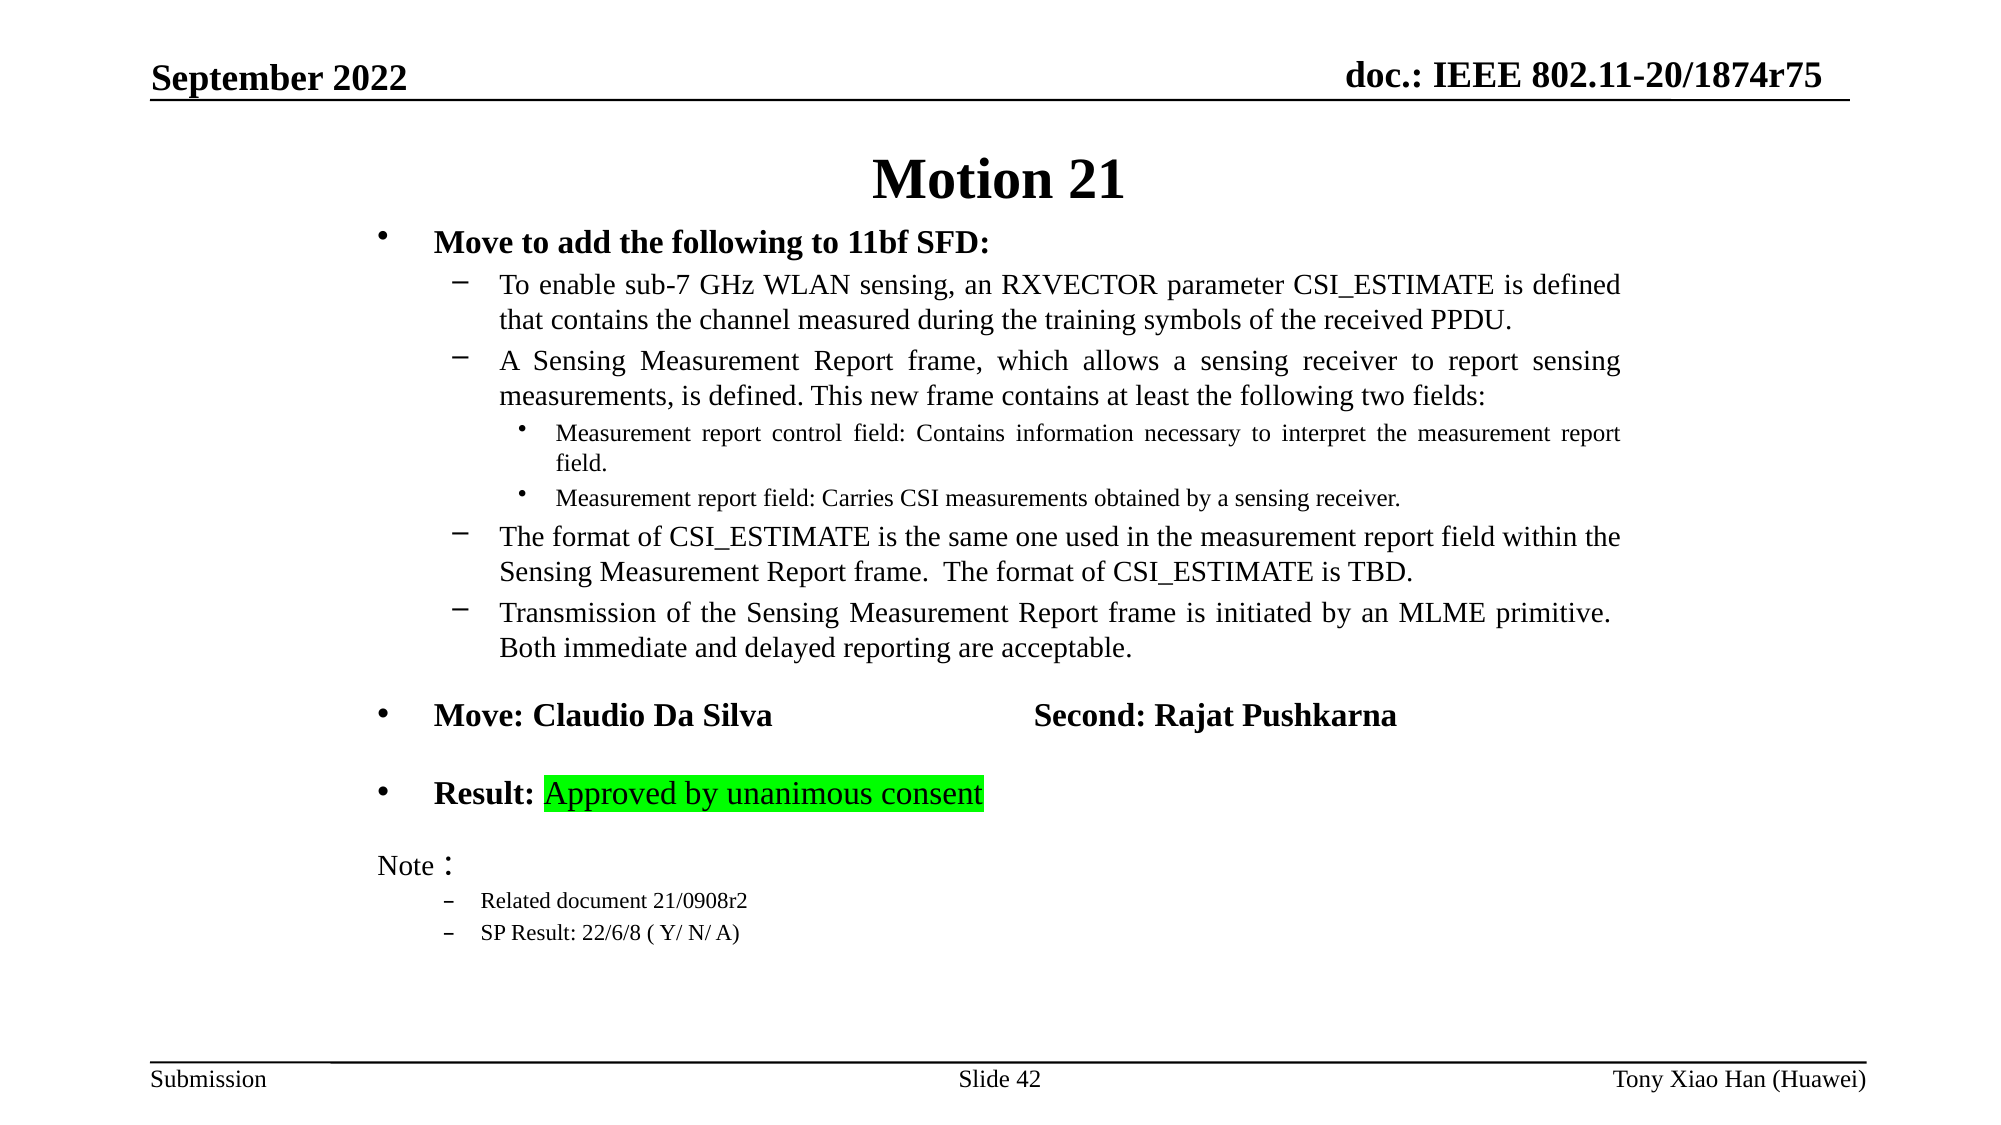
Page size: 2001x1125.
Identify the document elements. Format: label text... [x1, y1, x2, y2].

text_box Move to add the following to 11bf SFD: To enable sub-7 GHz WLAN sensing, an RXVECTOR parameter CSI_ESTIMATE is defined that contains the channel measured during the training symbols of the received PPDU. A Sensing Measurement Report frame, which allows a sensing receiver to report sensing measurements, is defined. This new frame contains at least the following two fields: Measurement report control field: Contains information necessary to interpret the measurement report field. Measurement report field: Carries CSI measurements obtained by a sensing receiver. The format of CSI_ESTIMATE is the same one used in the measurement report field within the Sensing Measurement Report frame. The format of CSI_ESTIMATE is TBD. Transmission of the Sensing Measurement Report frame is initiated by an MLME primitive. Both immediate and delayed reporting are acceptable. Move: Claudio Da Silva Second: Rajat Pushkarna Result: Approved by unanimous consent Note： Related document 21/0908r2 SP Result: 22/6/8 ( Y/ N/ A) [362, 212, 1638, 900]
text_box Motion 21 [362, 87, 1638, 212]
